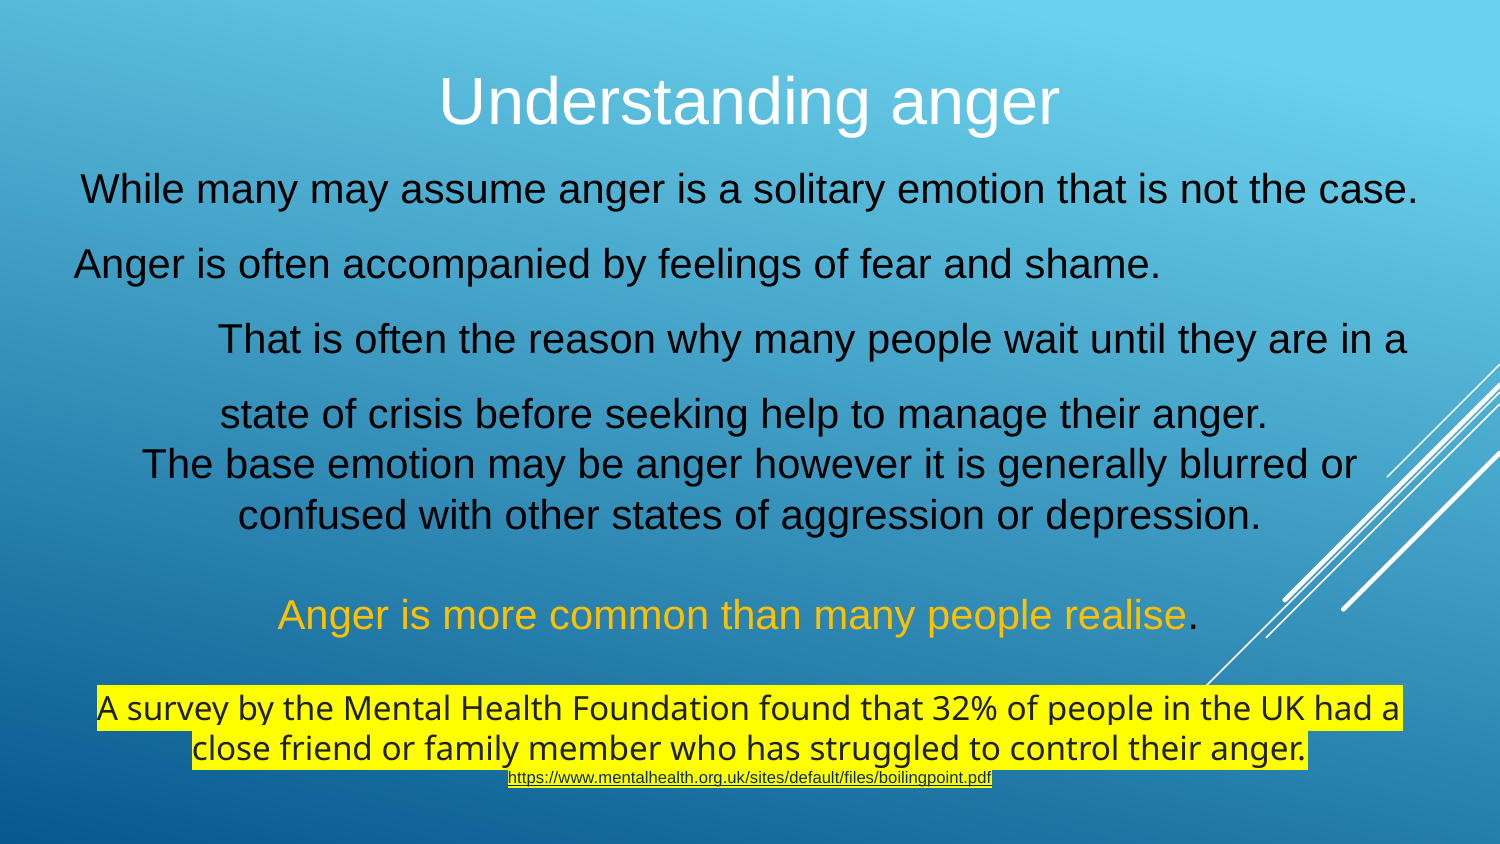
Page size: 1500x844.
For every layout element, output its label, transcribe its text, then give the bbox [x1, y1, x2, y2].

text_box Understanding anger While many may assume anger is a solitary emotion that is not the case. Anger is often accompanied by feelings of fear and shame. That is often the reason why many people wait until they are in a state of crisis before seeking help to manage their anger. The base emotion may be anger however it is generally blurred or confused with other states of aggression or depression. Anger is more common than many people realise. A survey by the Mental Health Foundation found that 32% of people in the UK had a close friend or family member who has struggled to control their anger. https://www.mentalhealth.org.uk/sites/default/files/boilingpoint.pdf [58, 0, 1442, 844]
